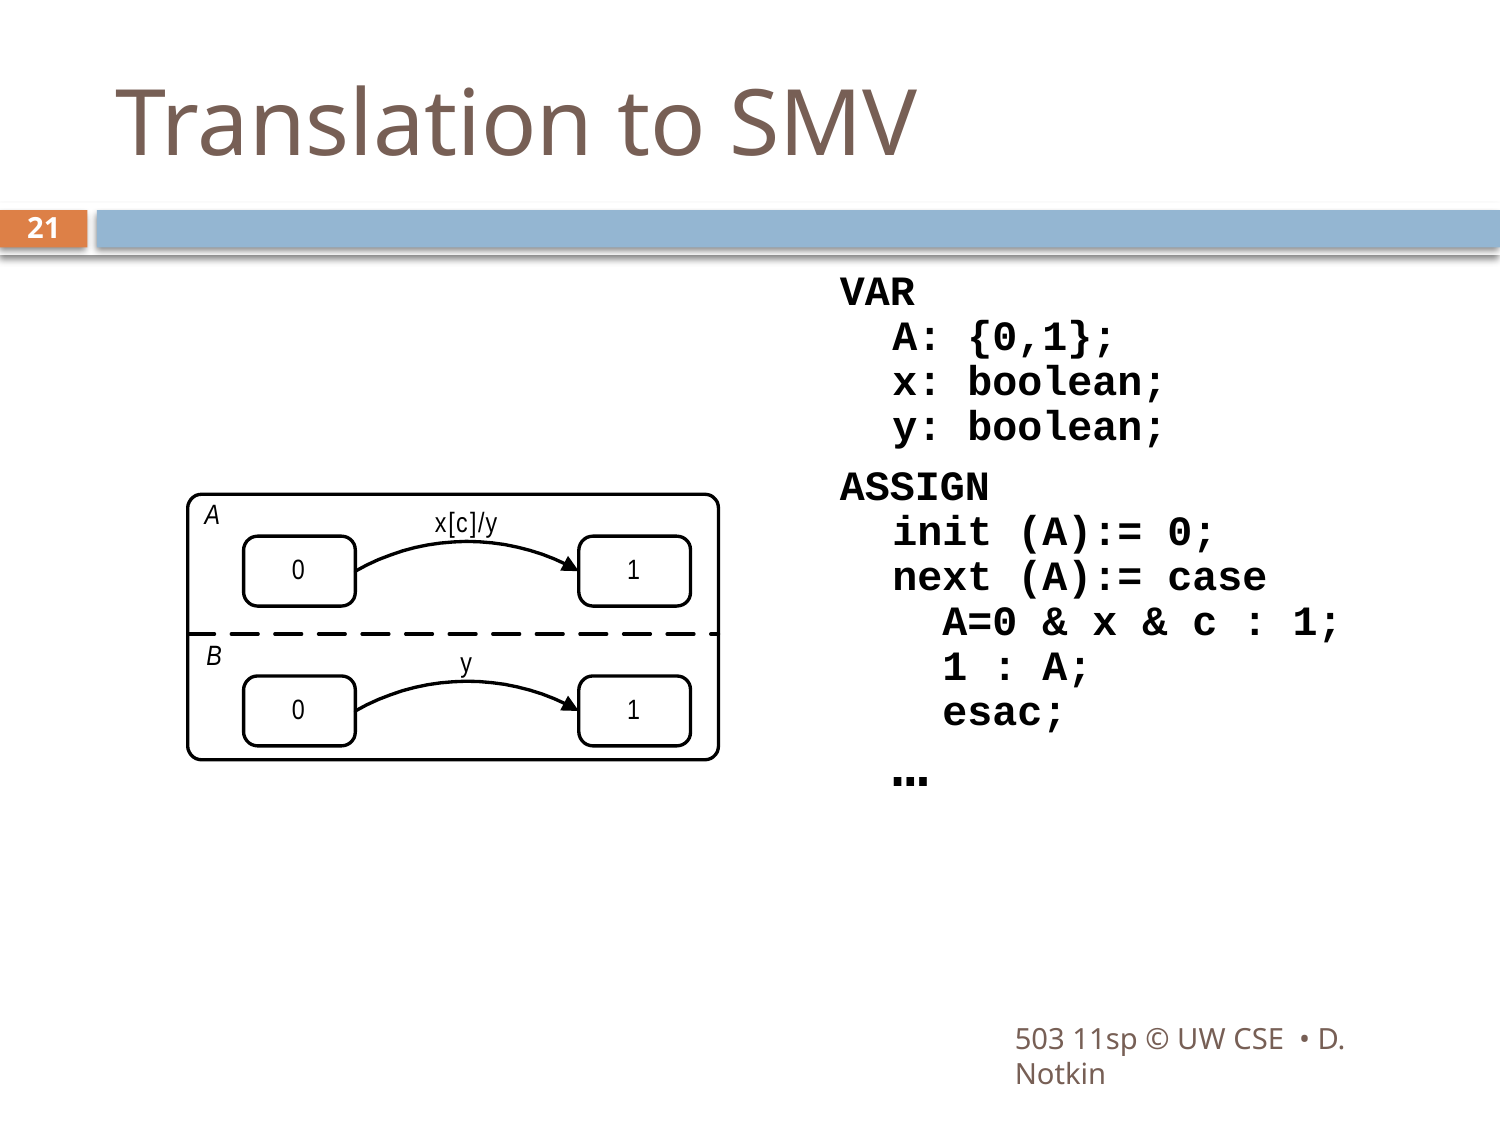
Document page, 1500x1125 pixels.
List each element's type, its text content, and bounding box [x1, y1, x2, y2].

title Translation to SMV [100, 37, 1438, 200]
slide_number 503 11sp © UW CSE • D. Notkin [999, 1025, 1438, 1085]
slide_number 21 [0, 208, 88, 249]
list VAR A: {0,1}; x: boolean; y: boolean; ASSIGN init (A):= 0; next (A):= case A=0 & x & c : 1; 1 : A; esac; … [825, 262, 1438, 1000]
picture [99, 487, 726, 767]
